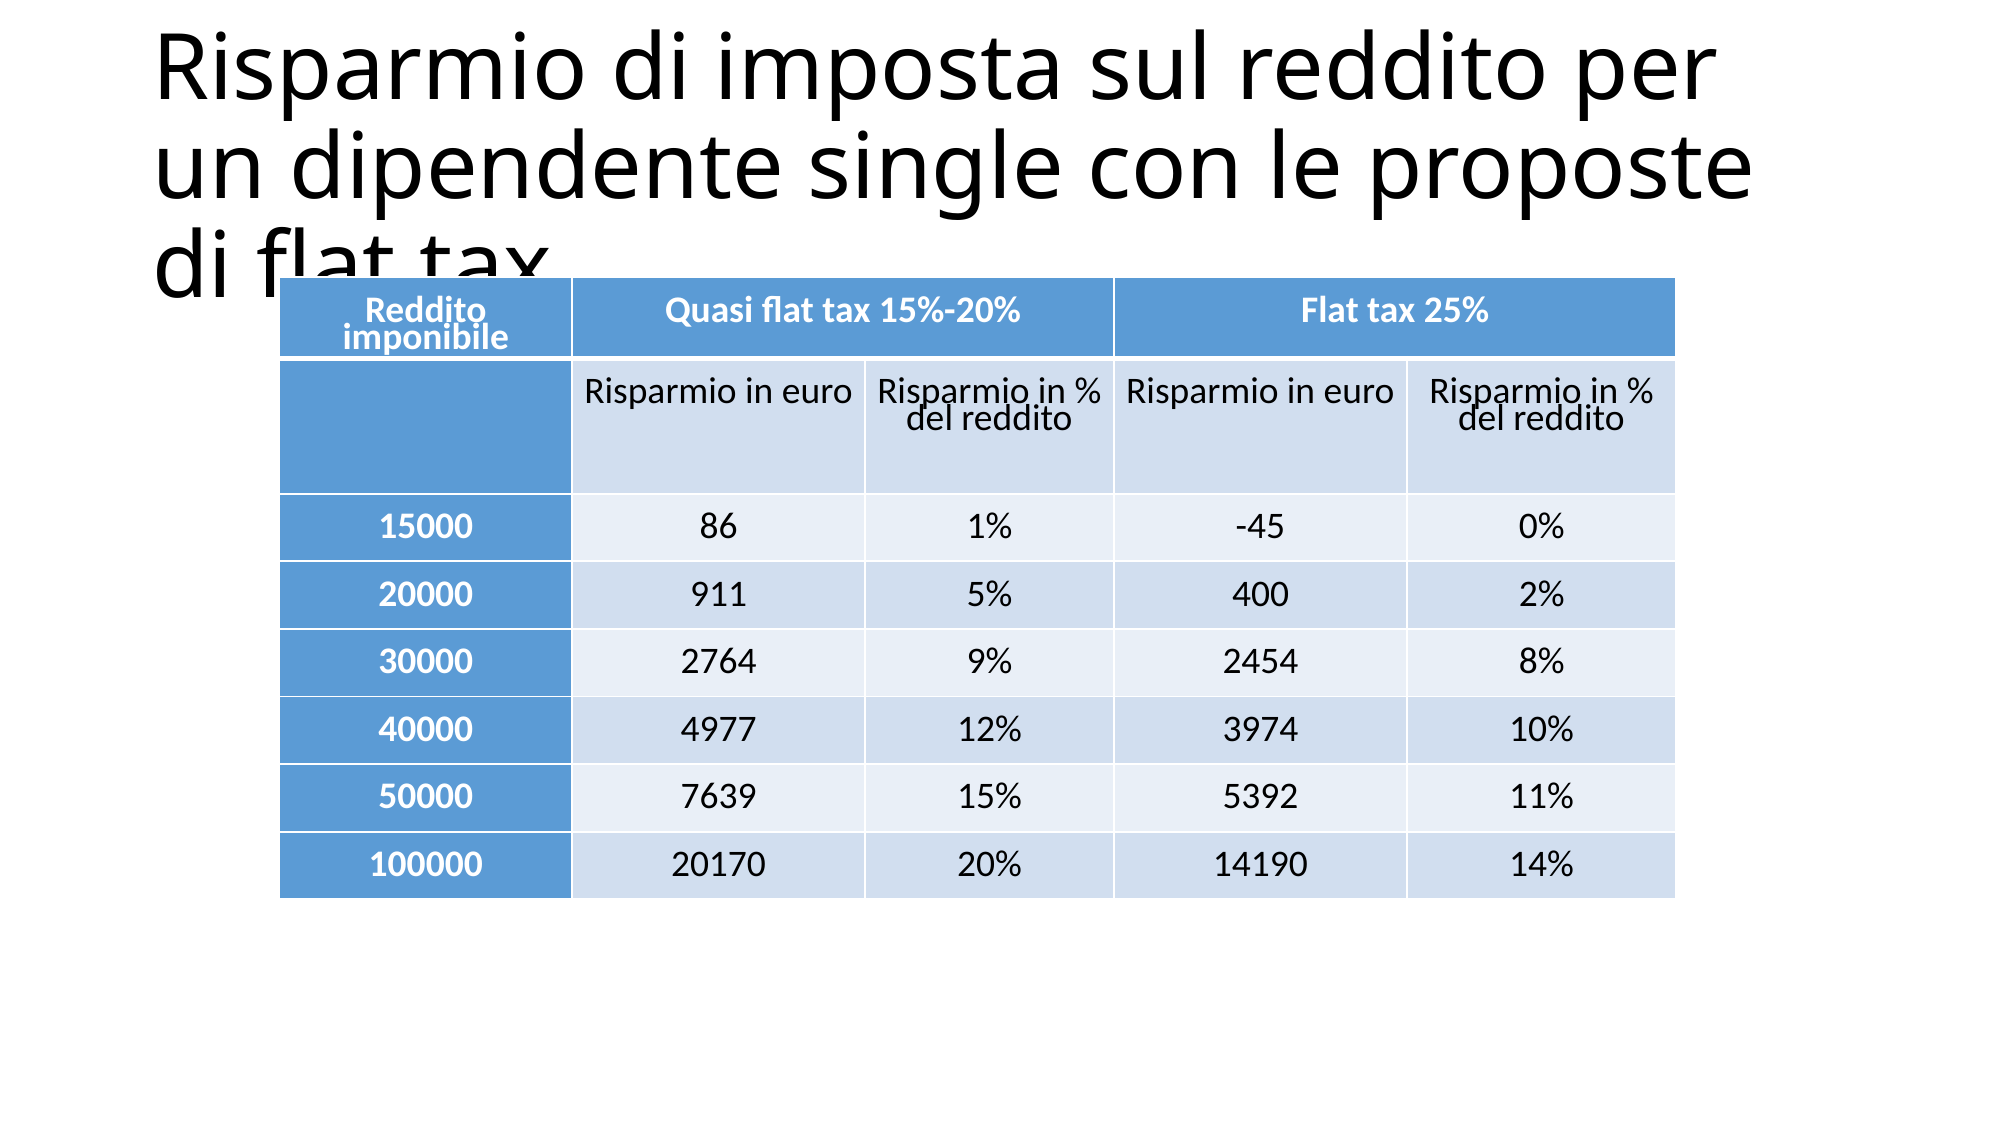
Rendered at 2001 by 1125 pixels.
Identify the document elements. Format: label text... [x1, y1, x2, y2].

table_cell 14190 [1115, 833, 1406, 898]
table_header Flat tax 25% [1115, 278, 1675, 356]
table_cell 40000 [280, 697, 571, 763]
table_cell 50000 [280, 765, 571, 831]
table_cell 20170 [573, 833, 864, 898]
table_cell 100000 [280, 833, 571, 898]
table_cell -45 [1115, 495, 1406, 560]
table_cell 2% [1408, 562, 1675, 628]
table_header Quasi flat tax 15%-20% [573, 278, 1113, 356]
table_cell 9% [866, 630, 1113, 696]
table_cell 3974 [1115, 697, 1406, 763]
table_cell 1% [866, 495, 1113, 560]
table_cell 20000 [280, 562, 571, 628]
table_cell 5392 [1115, 765, 1406, 831]
table_cell 2764 [573, 630, 864, 696]
table_cell Risparmio in % del reddito [1408, 361, 1675, 493]
table_cell Risparmio in euro [1115, 361, 1406, 493]
table_cell 2454 [1115, 630, 1406, 696]
table_cell 20% [866, 833, 1113, 898]
table_cell 400 [1115, 562, 1406, 628]
title Risparmio di imposta sul reddito per un dipendente single con le proposte di flat tax [137, 59, 1863, 278]
table_cell 15% [866, 765, 1113, 831]
table_cell 14% [1408, 833, 1675, 898]
table_cell 30000 [280, 630, 571, 696]
table_cell 15000 [280, 495, 571, 560]
table_cell 10% [1408, 697, 1675, 763]
table_cell 11% [1408, 765, 1675, 831]
table_cell Risparmio in euro [573, 361, 864, 493]
table_cell 7639 [573, 765, 864, 831]
table_cell 5% [866, 562, 1113, 628]
table_cell 0% [1408, 495, 1675, 560]
table_cell Risparmio in % del reddito [866, 361, 1113, 493]
table_cell 86 [573, 495, 864, 560]
table_cell 8% [1408, 630, 1675, 696]
table_header Reddito imponibile [280, 278, 571, 356]
table_cell [280, 361, 571, 493]
table_cell 911 [573, 562, 864, 628]
table_cell 4977 [573, 697, 864, 763]
table_cell 12% [866, 697, 1113, 763]
